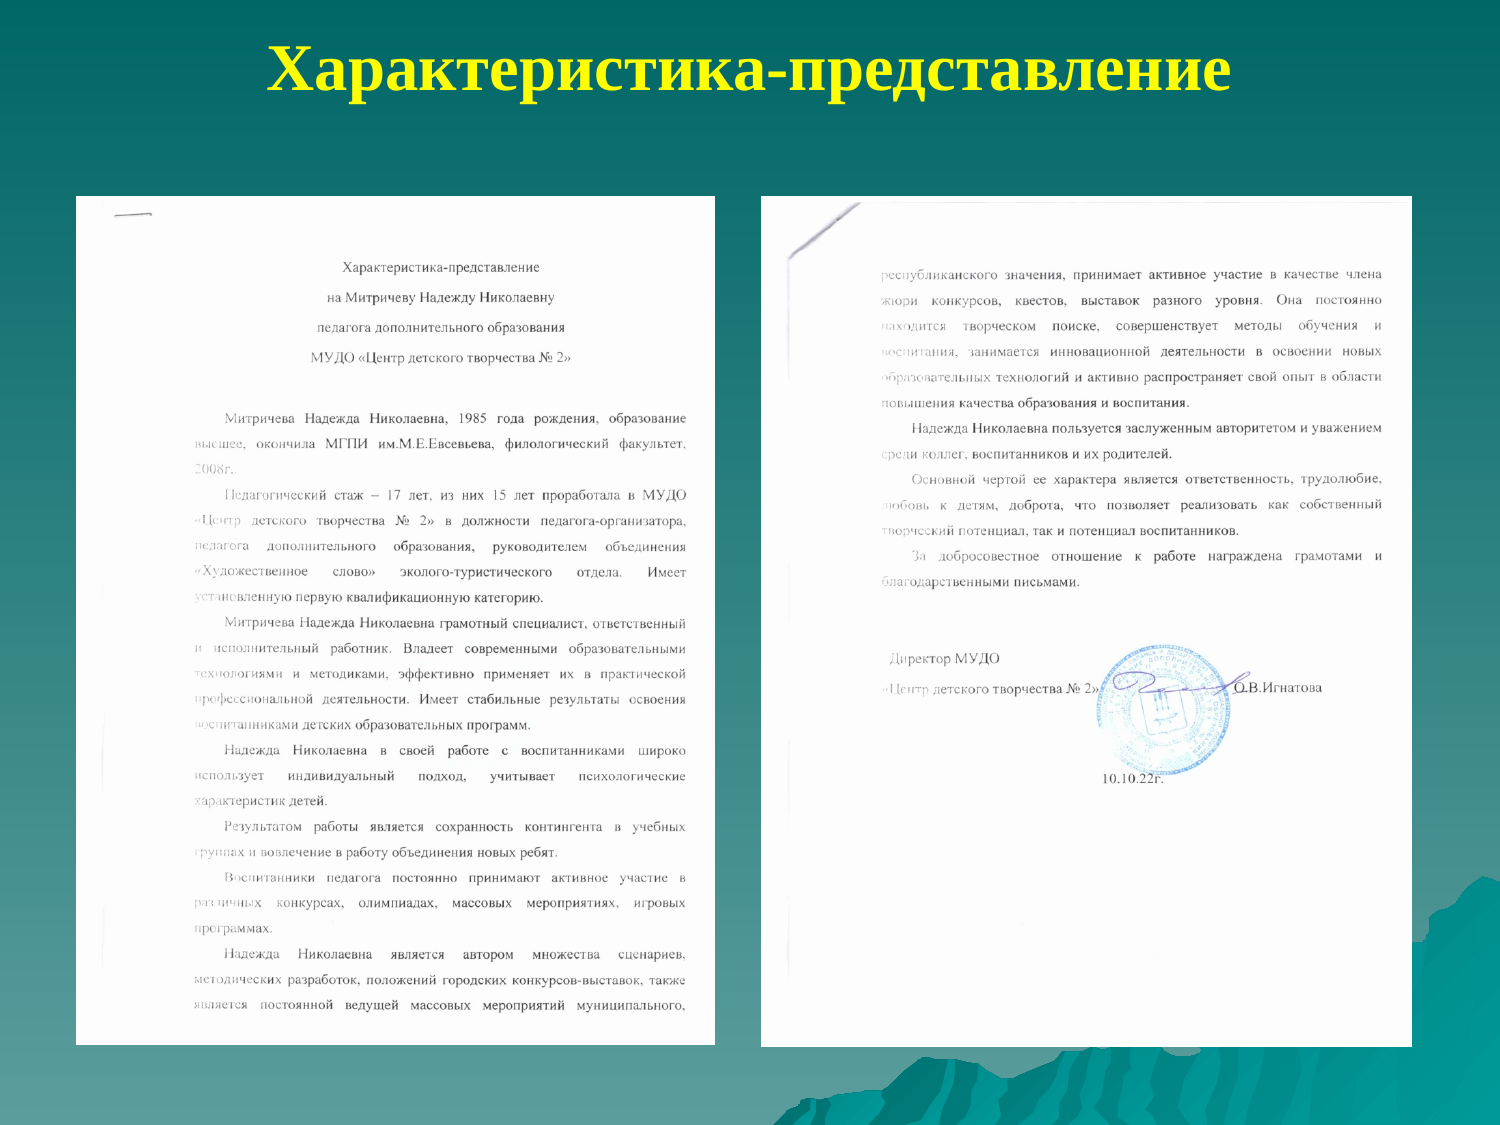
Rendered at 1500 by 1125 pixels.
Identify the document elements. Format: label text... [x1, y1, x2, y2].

picture [761, 195, 1412, 1047]
picture [76, 195, 715, 1045]
text_box Характеристика-представление [41, 0, 1459, 112]
